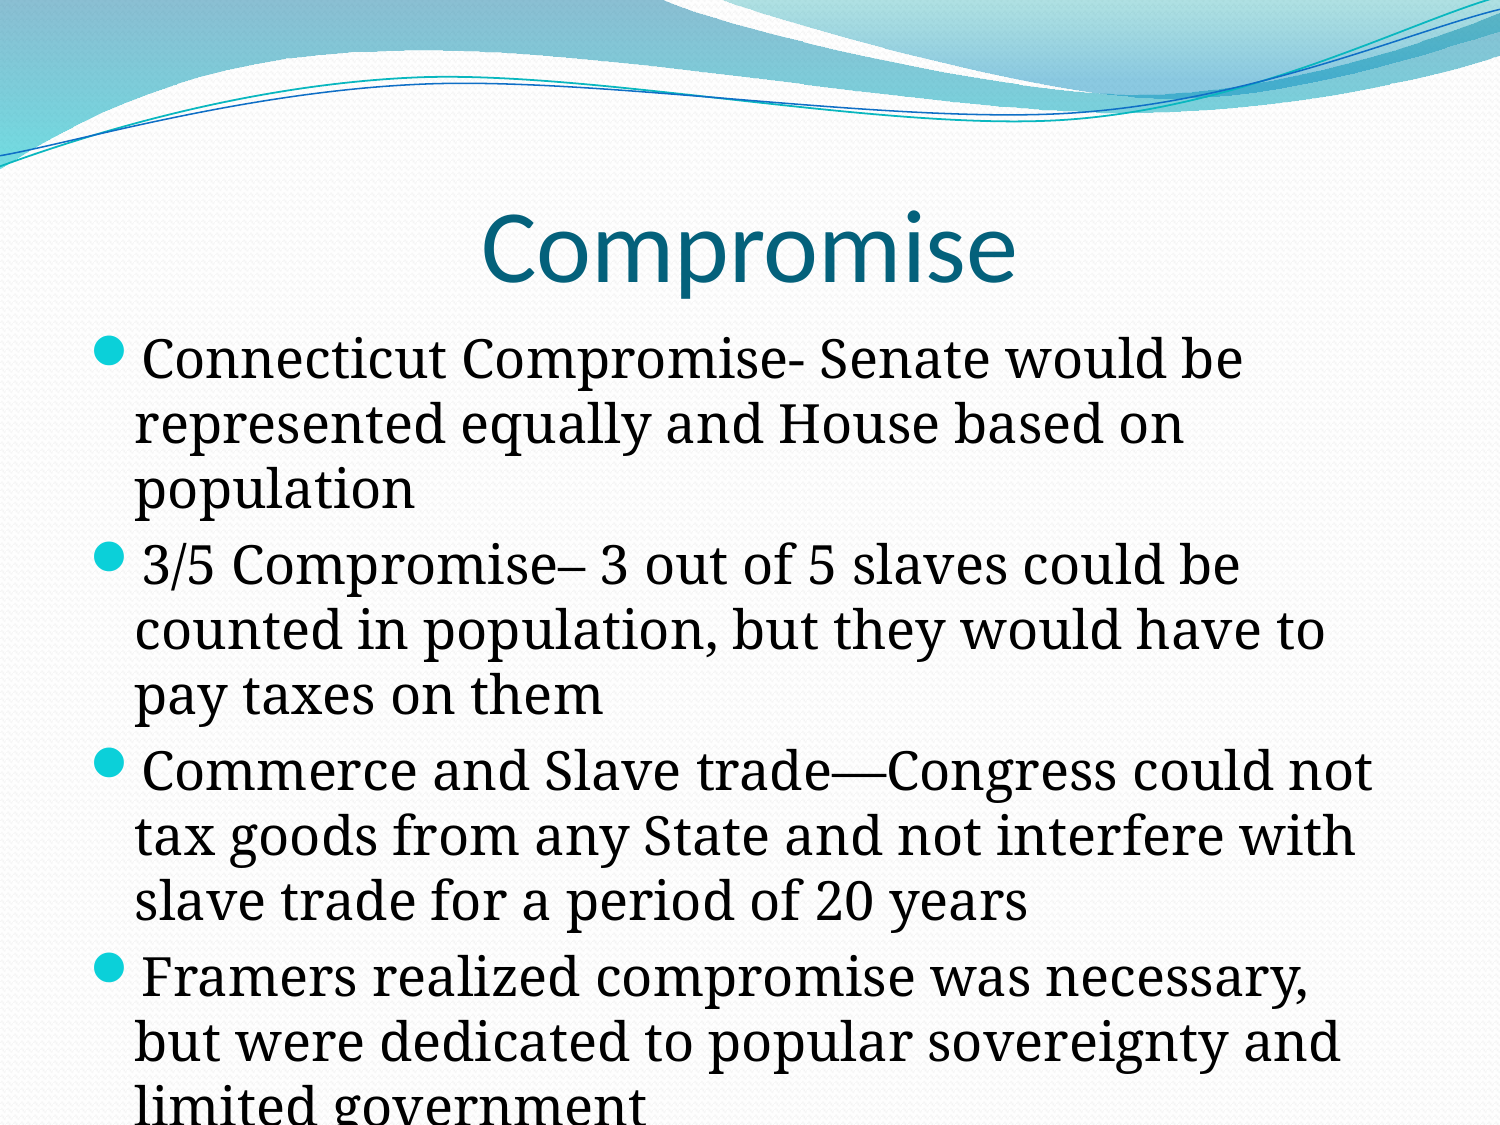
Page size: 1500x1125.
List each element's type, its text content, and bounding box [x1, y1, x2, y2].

list Connecticut Compromise- Senate would be represented equally and House based on population 3/5 Compromise– 3 out of 5 slaves could be counted in population, but they would have to pay taxes on them Commerce and Slave trade—Congress could not tax goods from any State and not interfere with slave trade for a period of 20 years Framers realized compromise was necessary, but were dedicated to popular sovereignty and limited government [75, 317, 1425, 1038]
title Compromise [75, 115, 1425, 303]
